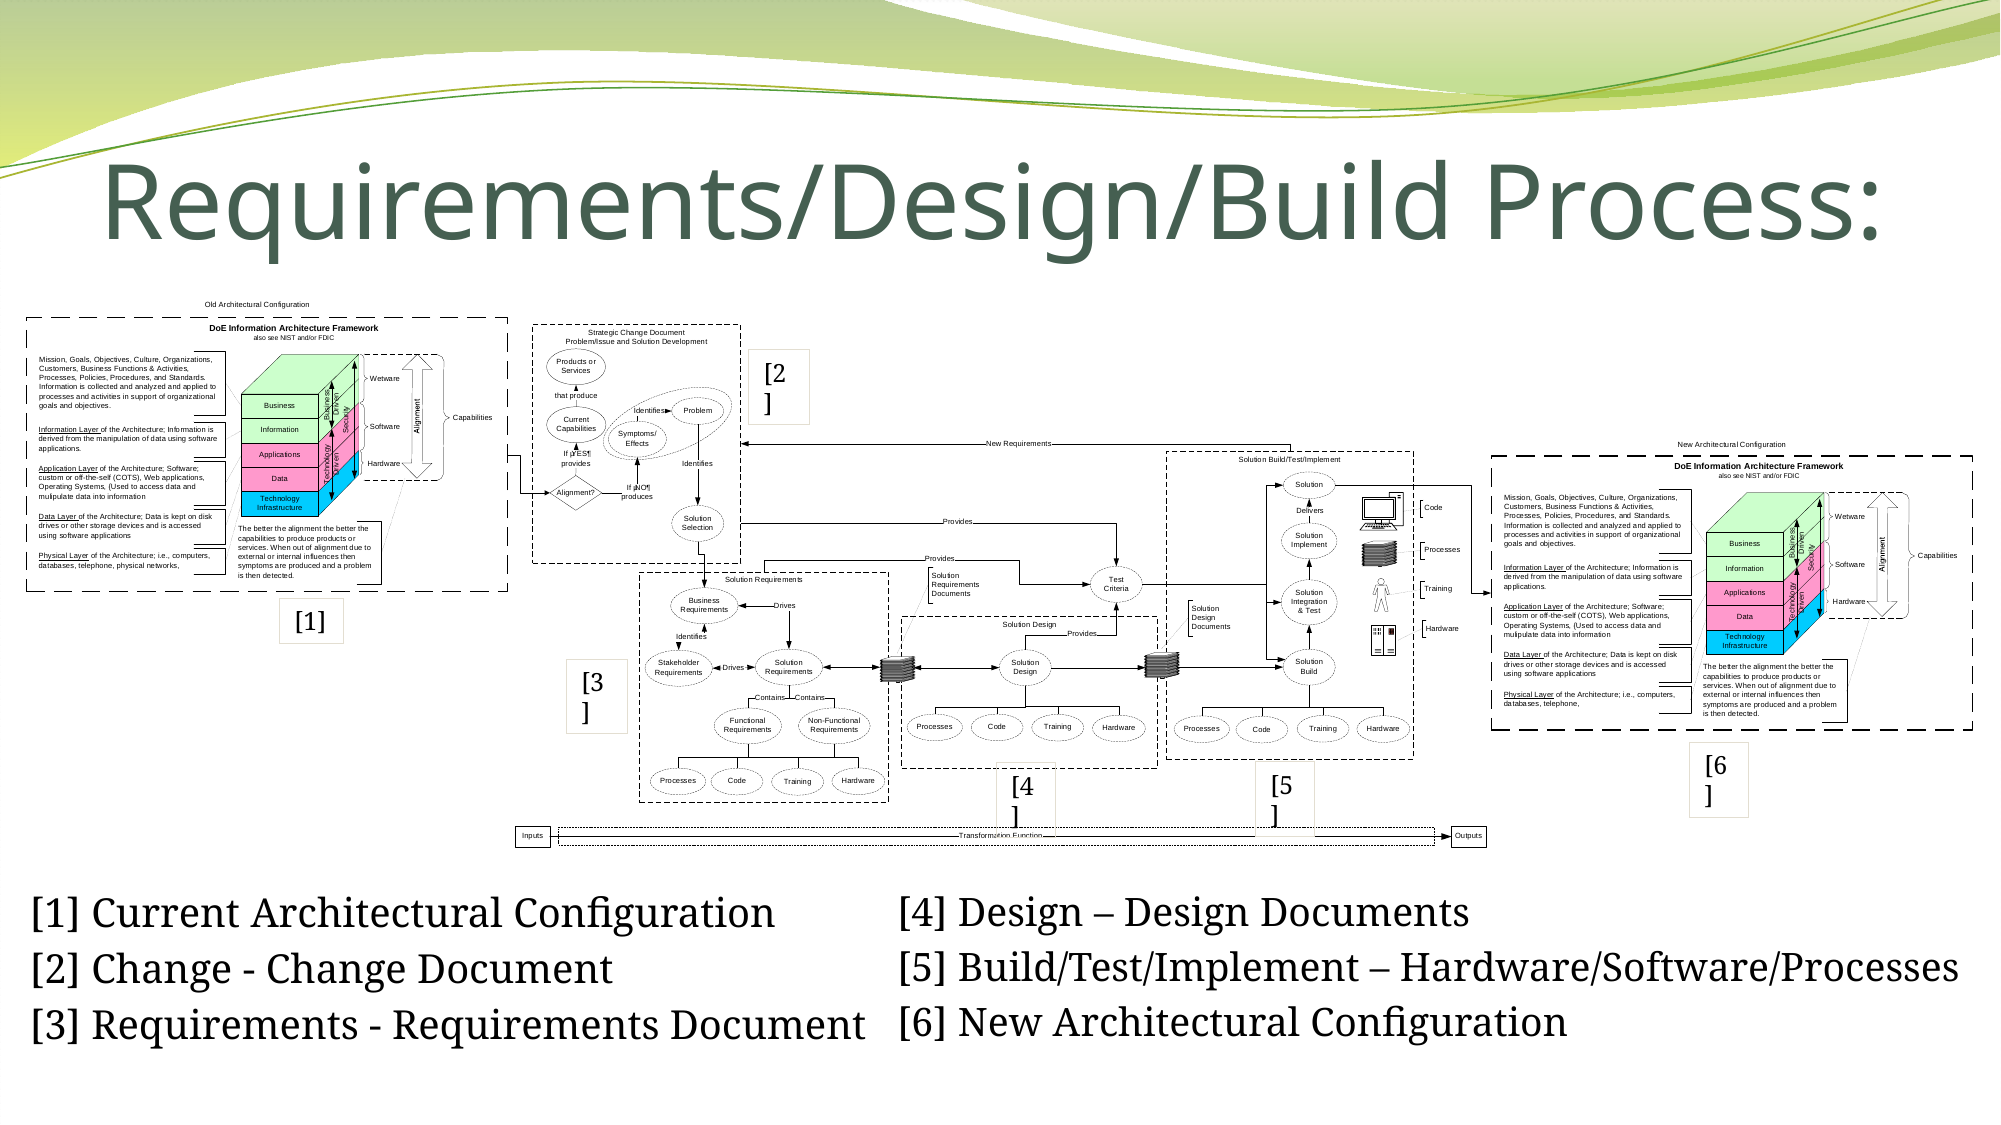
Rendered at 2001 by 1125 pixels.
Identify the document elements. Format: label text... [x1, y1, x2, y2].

text_box [4] Design – Design Documents [5] Build/Test/Implement – Hardware/Software/Processes [6] New Architectural Configuration [882, 879, 1985, 1099]
title Requirements/Design/Build Process: [99, 115, 1900, 261]
picture [24, 297, 1974, 848]
list [1] Current Architectural Configuration [2] Change - Change Document [3] Requirements - Requirements Document [15, 879, 882, 1099]
